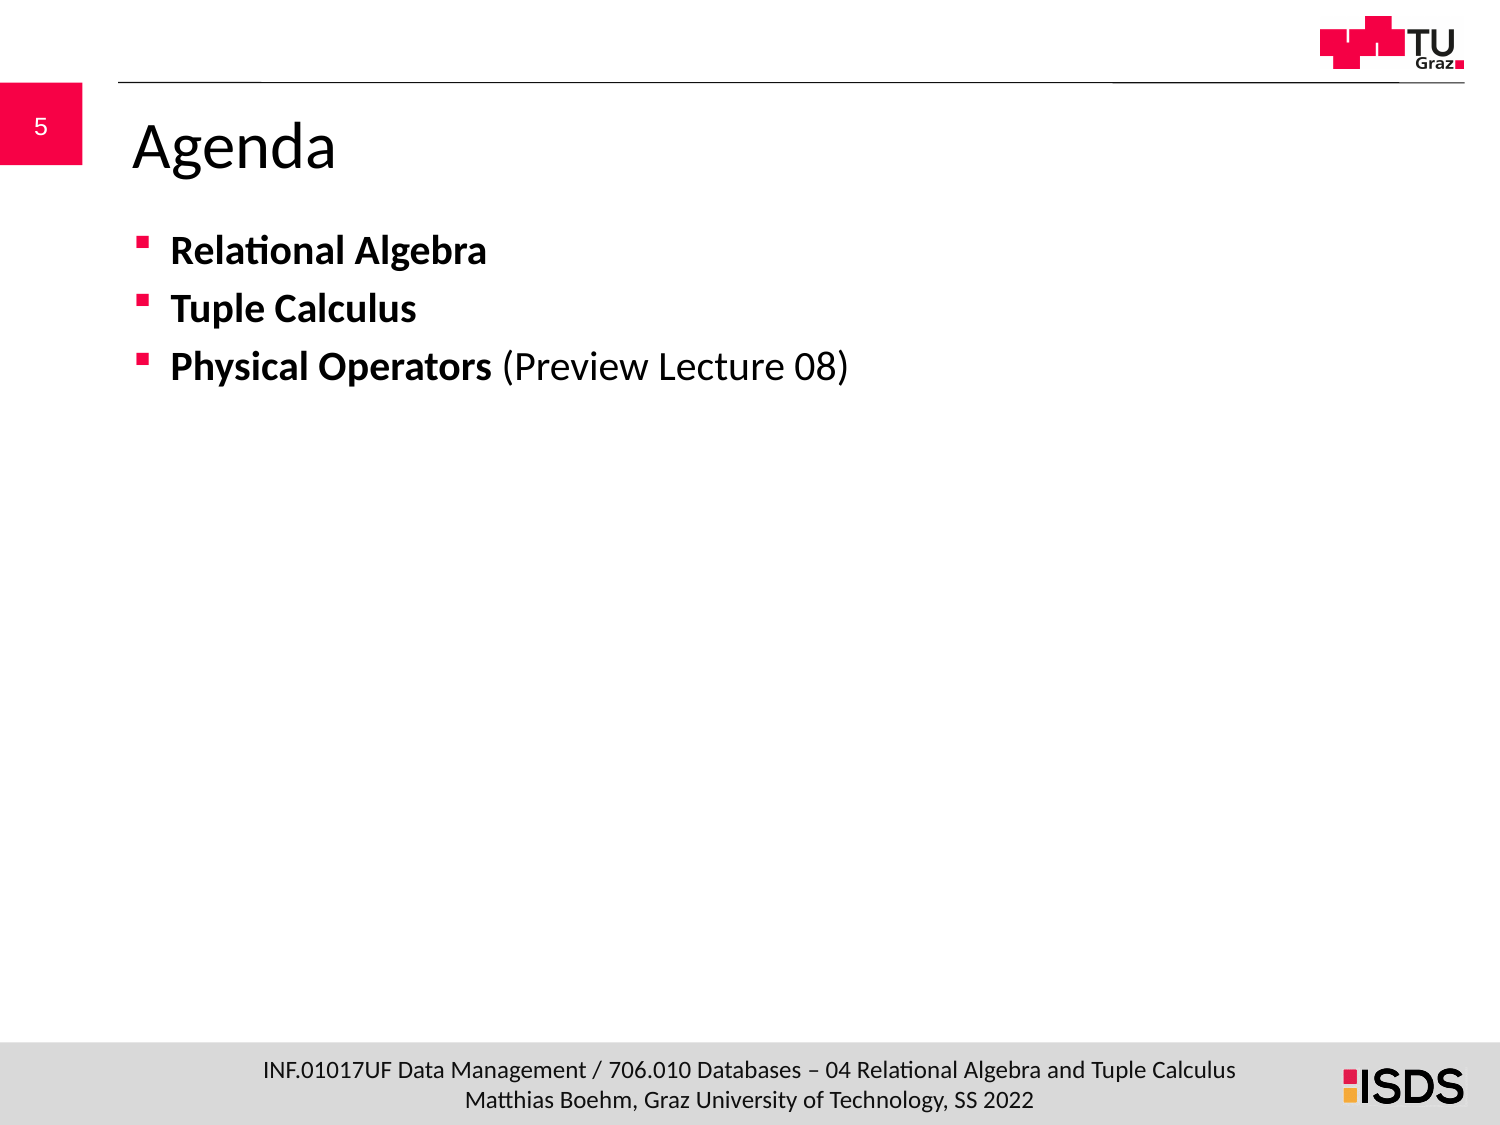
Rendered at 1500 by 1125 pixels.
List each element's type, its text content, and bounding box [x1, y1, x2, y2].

title Agenda [118, 94, 1463, 215]
picture [1320, 16, 1464, 69]
list Relational Algebra Tuple Calculus Physical Operators (Preview Lecture 08) [118, 215, 1463, 1026]
picture [1339, 1065, 1468, 1107]
